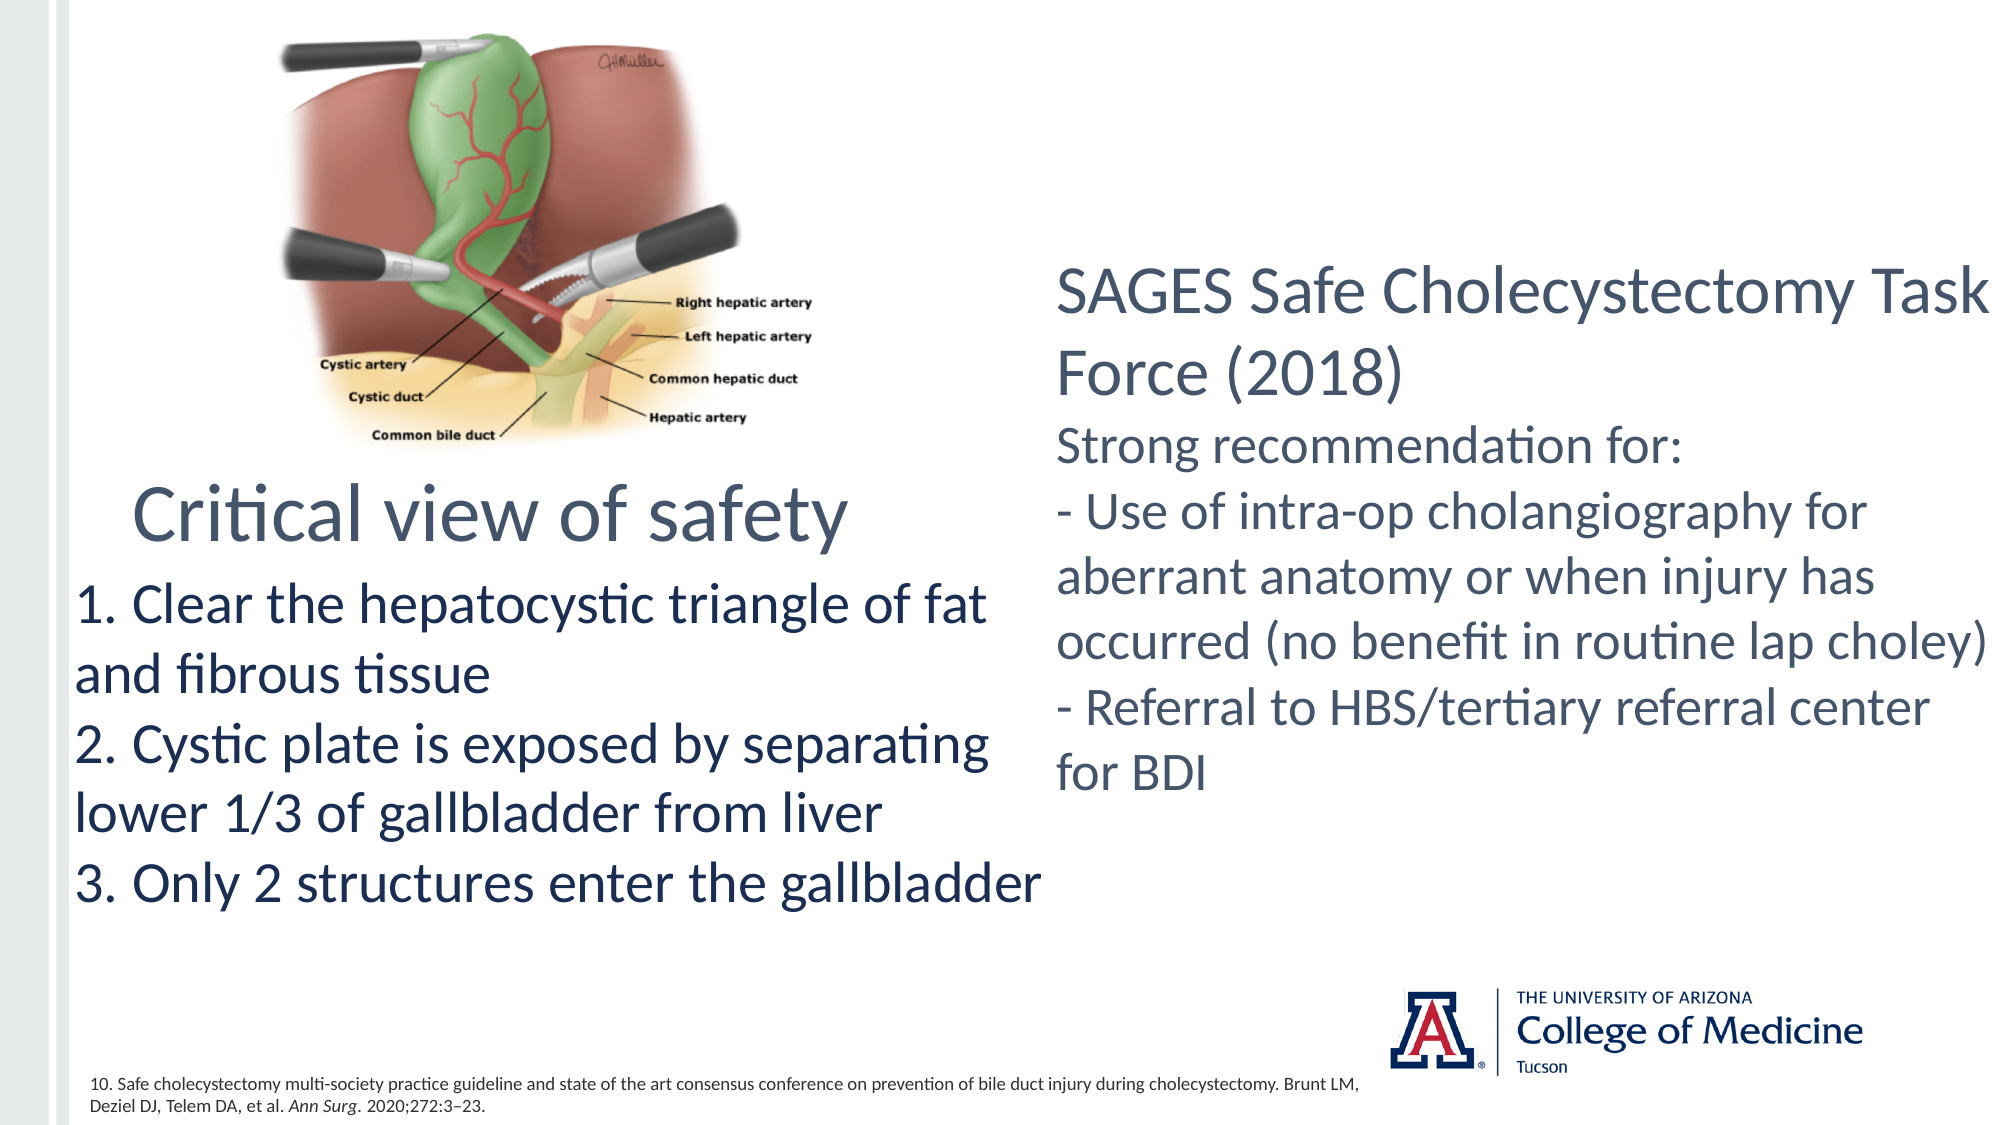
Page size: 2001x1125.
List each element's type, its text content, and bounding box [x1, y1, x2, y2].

text_box 10. Safe cholecystectomy multi-society practice guideline and state of the art consensus conference on prevention of bile duct injury during cholecystectomy. Brunt LM, Deziel DJ, Telem DA, et al. Ann Surg. 2020;272:3–23. [75, 1064, 1381, 1125]
title Critical view of safety [117, 414, 1041, 557]
picture [1387, 988, 1863, 1076]
text_box SAGES Safe Cholecystectomy Task Force (2018) Strong recommendation for: - Use of intra-op cholangiography for aberrant anatomy or when injury has occurred (no benefit in routine lap choley) - Referral to HBS/tertiary referral center for BDI [1041, 210, 2000, 835]
list 1. Clear the hepatocystic triangle of fat and fibrous tissue 2. Cystic plate is exposed by separating lower 1/3 of gallbladder from liver 3. Only 2 structures enter the gallbladder [59, 557, 1060, 1125]
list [247, 0, 861, 469]
